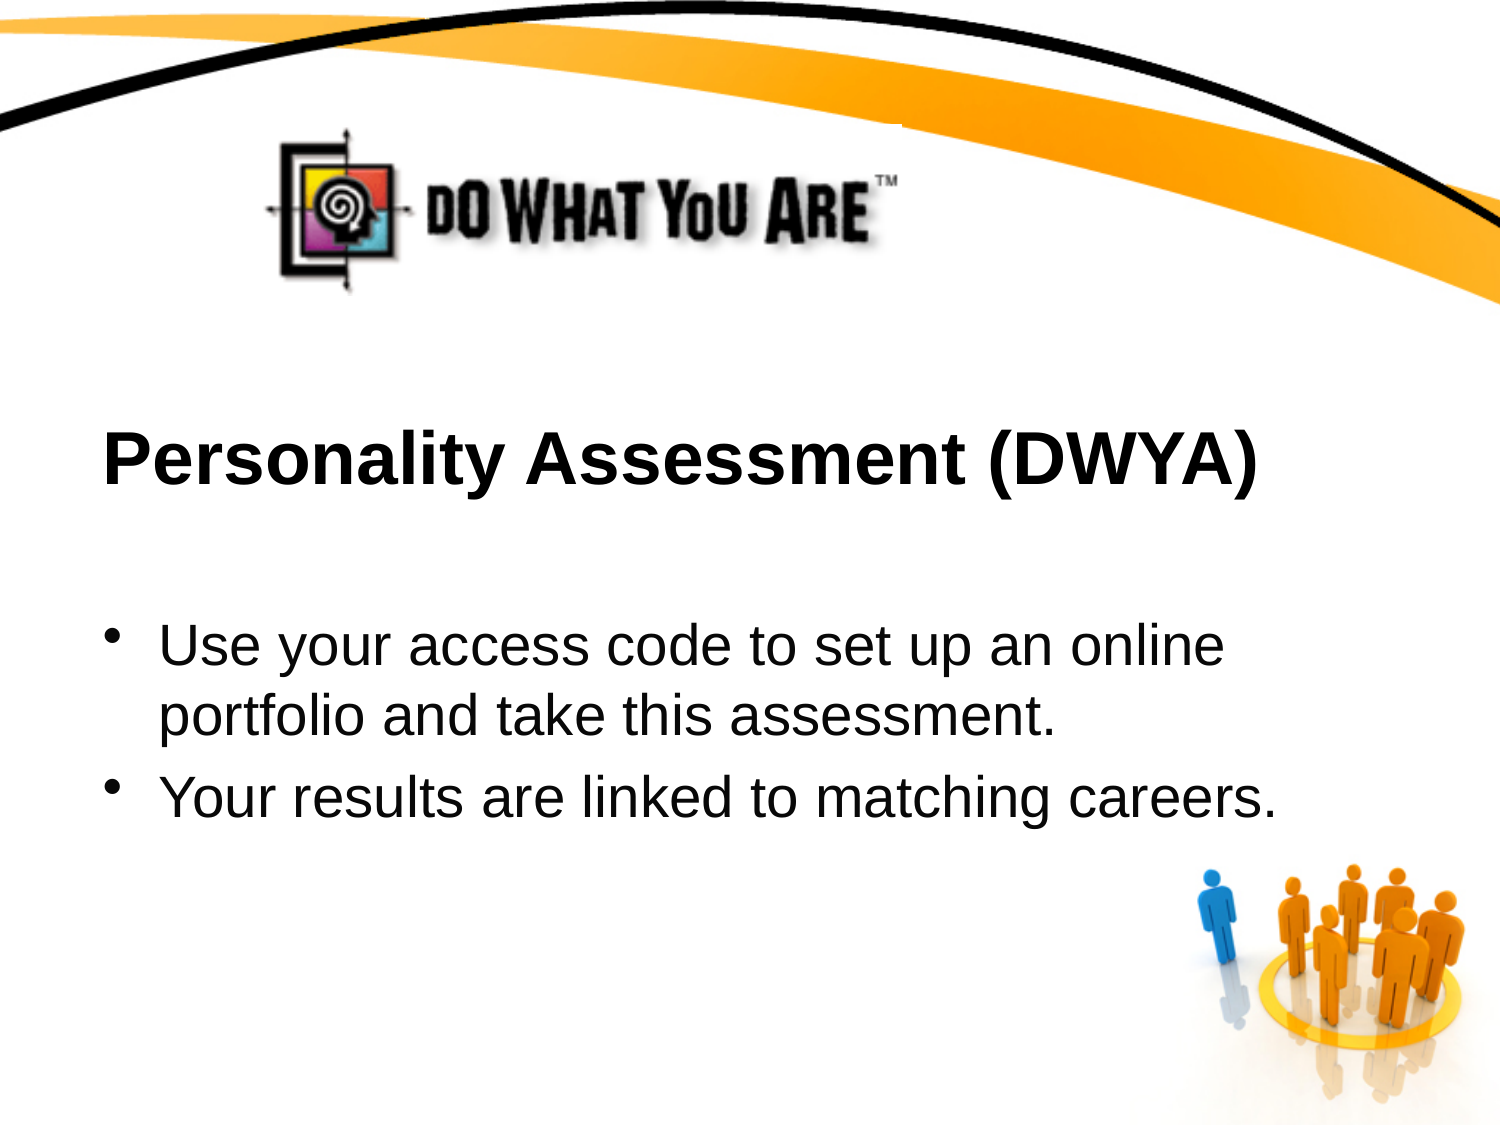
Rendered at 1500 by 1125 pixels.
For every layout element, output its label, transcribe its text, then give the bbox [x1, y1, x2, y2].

picture [0, 0, 1500, 1125]
list Use your access code to set up an online portfolio and take this assessment. Your results are linked to matching careers. [87, 600, 1305, 1125]
title Personality Assessment (DWYA) [87, 412, 1305, 496]
